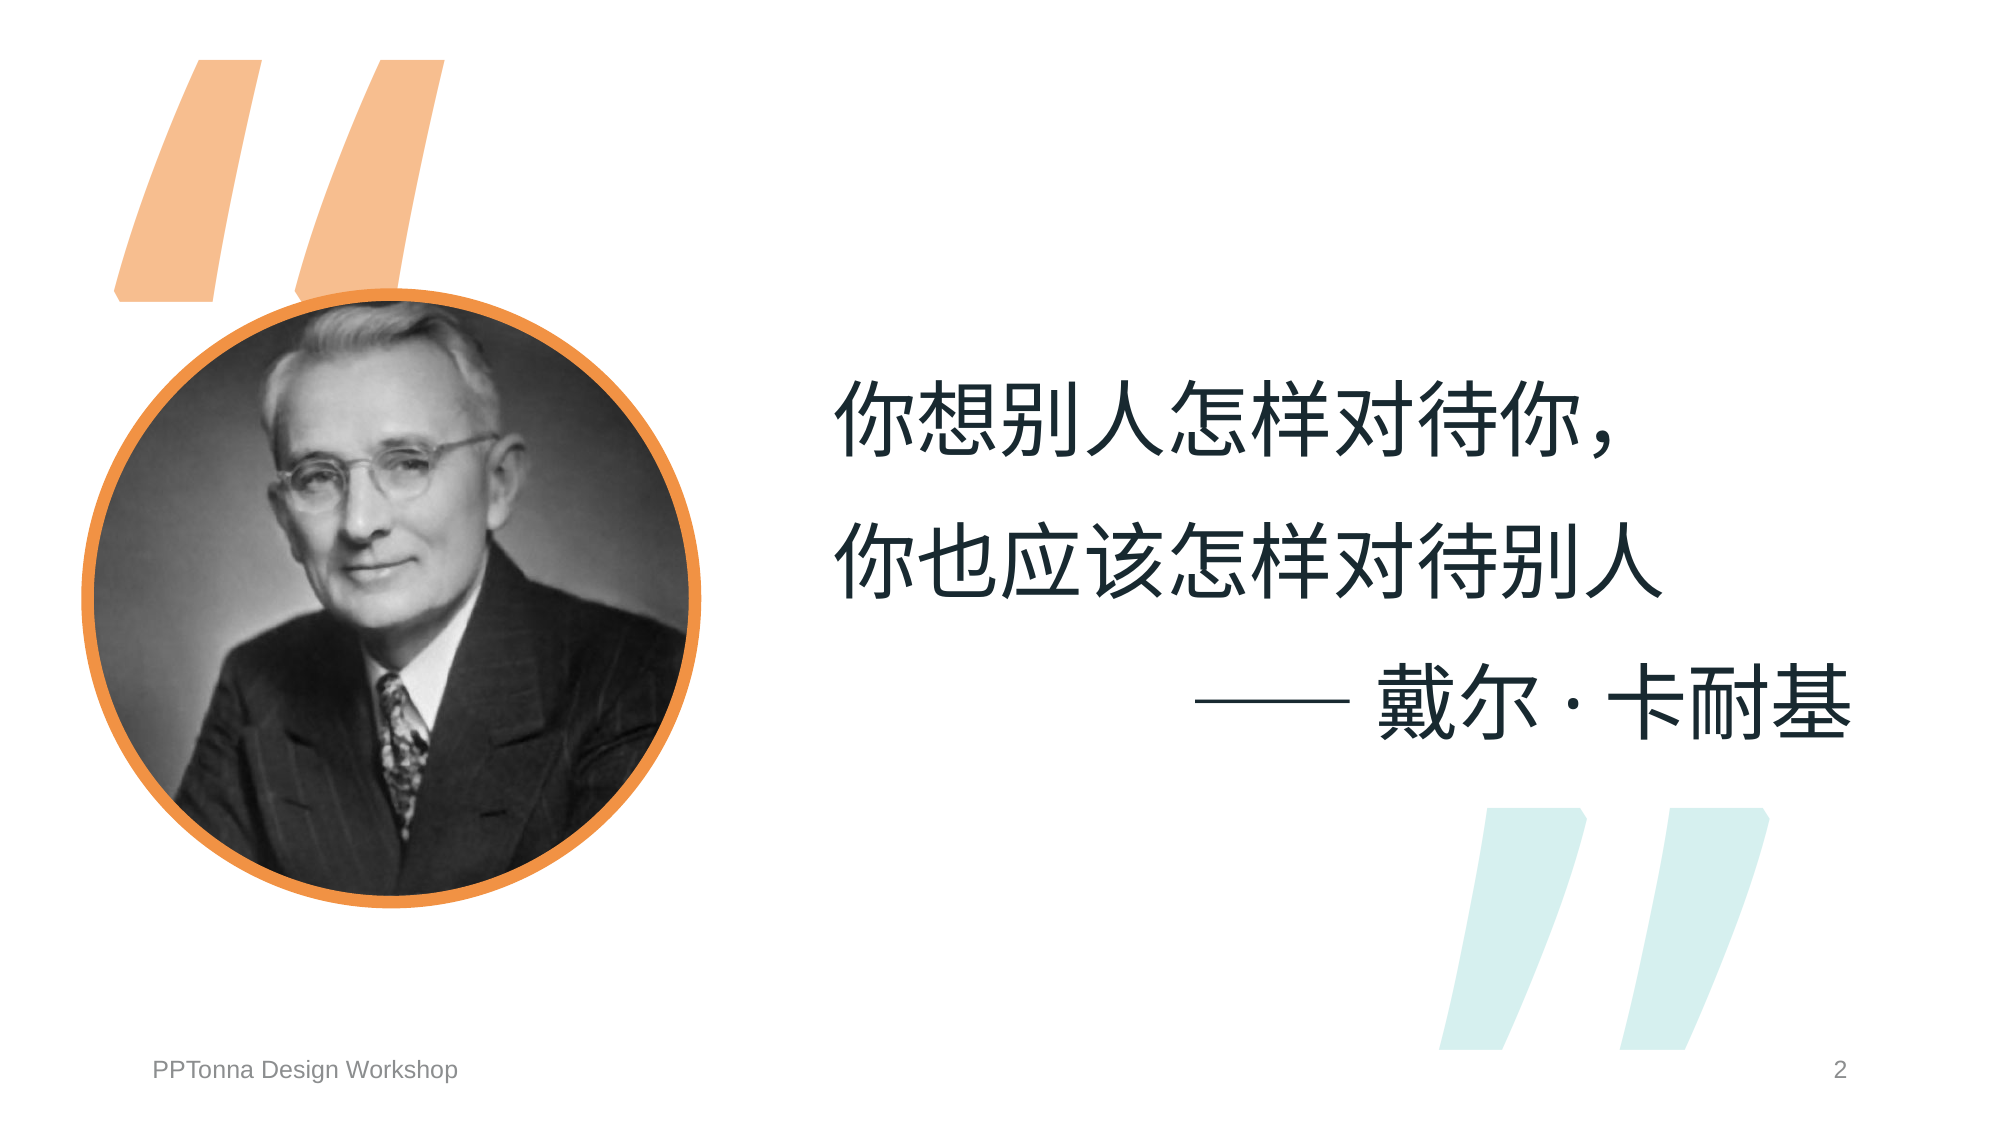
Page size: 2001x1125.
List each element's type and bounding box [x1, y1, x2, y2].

picture [87, 294, 695, 903]
text_box [87, 0, 2000, 1125]
